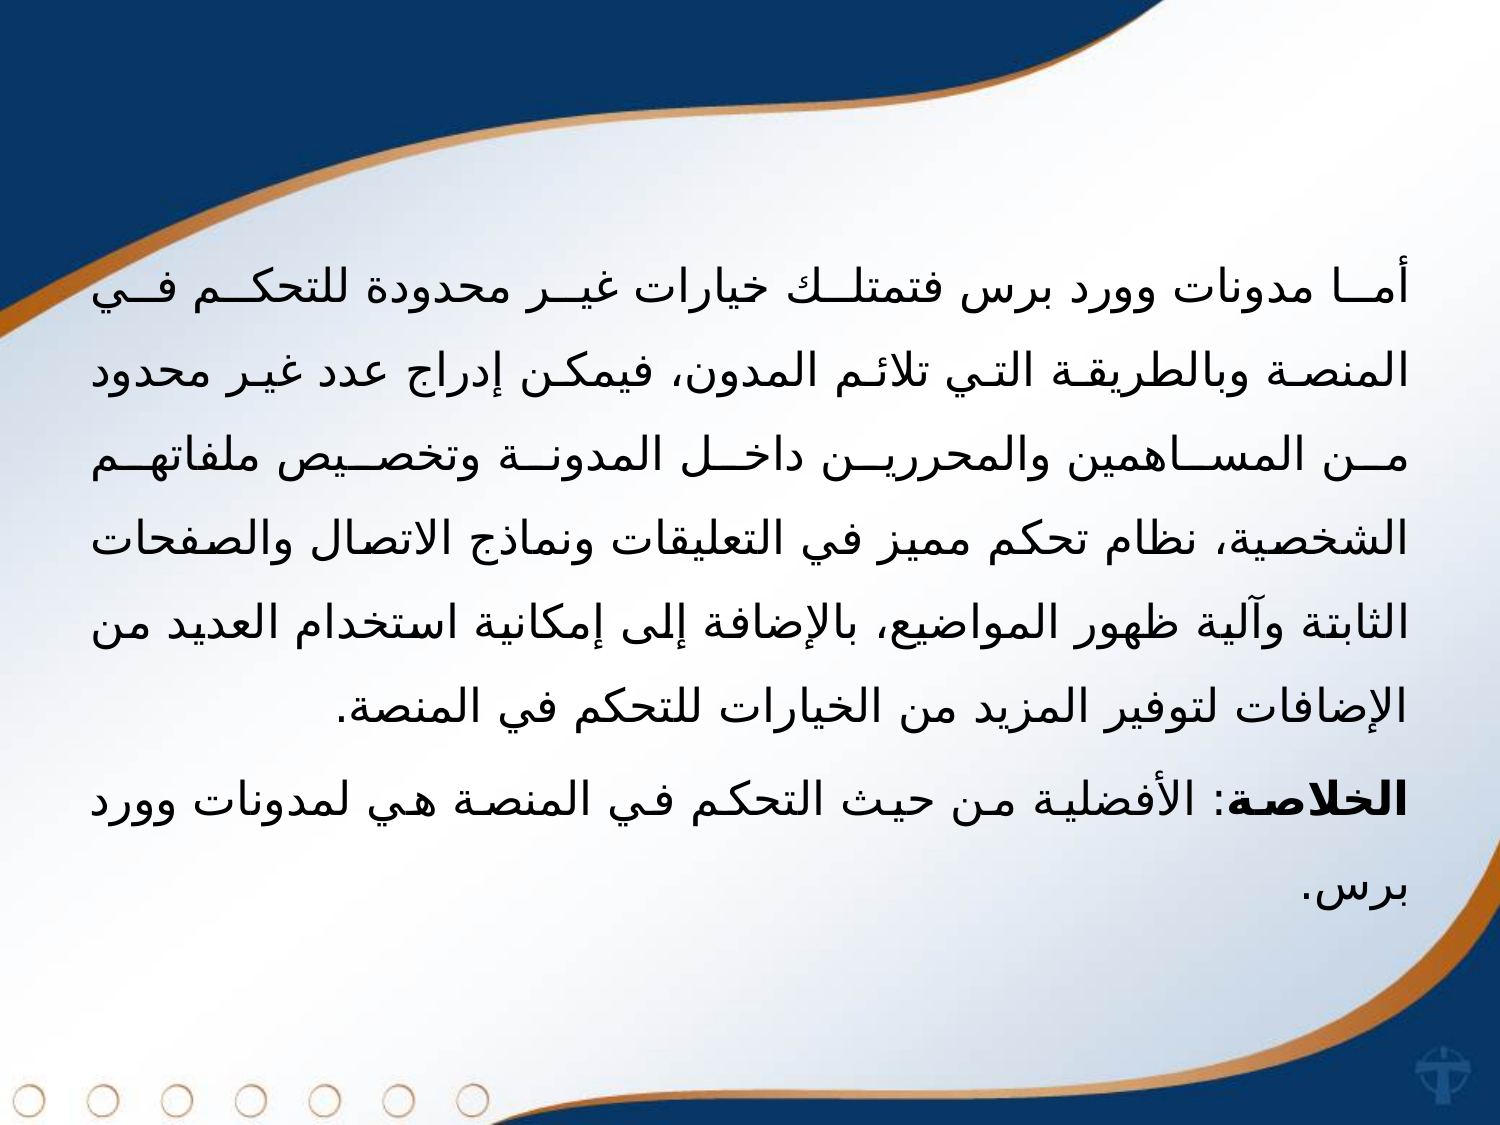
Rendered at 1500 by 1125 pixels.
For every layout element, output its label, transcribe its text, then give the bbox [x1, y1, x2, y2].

list أما مدونات وورد برس فتمتلك خيارات غير محدودة للتحكم في المنصة وبالطريقة التي تلائم المدون، فيمكن إدراج عدد غير محدود من المساهمين والمحررين داخل المدونة وتخصيص ملفاتهم الشخصية، نظام تحكم مميز في التعليقات ونماذج الاتصال والصفحات الثابتة وآلية ظهور المواضيع، بالإضافة إلى إمكانية استخدام العديد من الإضافات لتوفير المزيد من الخيارات للتحكم في المنصة. الخلاصة: الأفضلية من حيث التحكم في المنصة هي لمدونات وورد برس. [75, 219, 1425, 1005]
picture [0, 0, 1500, 1125]
